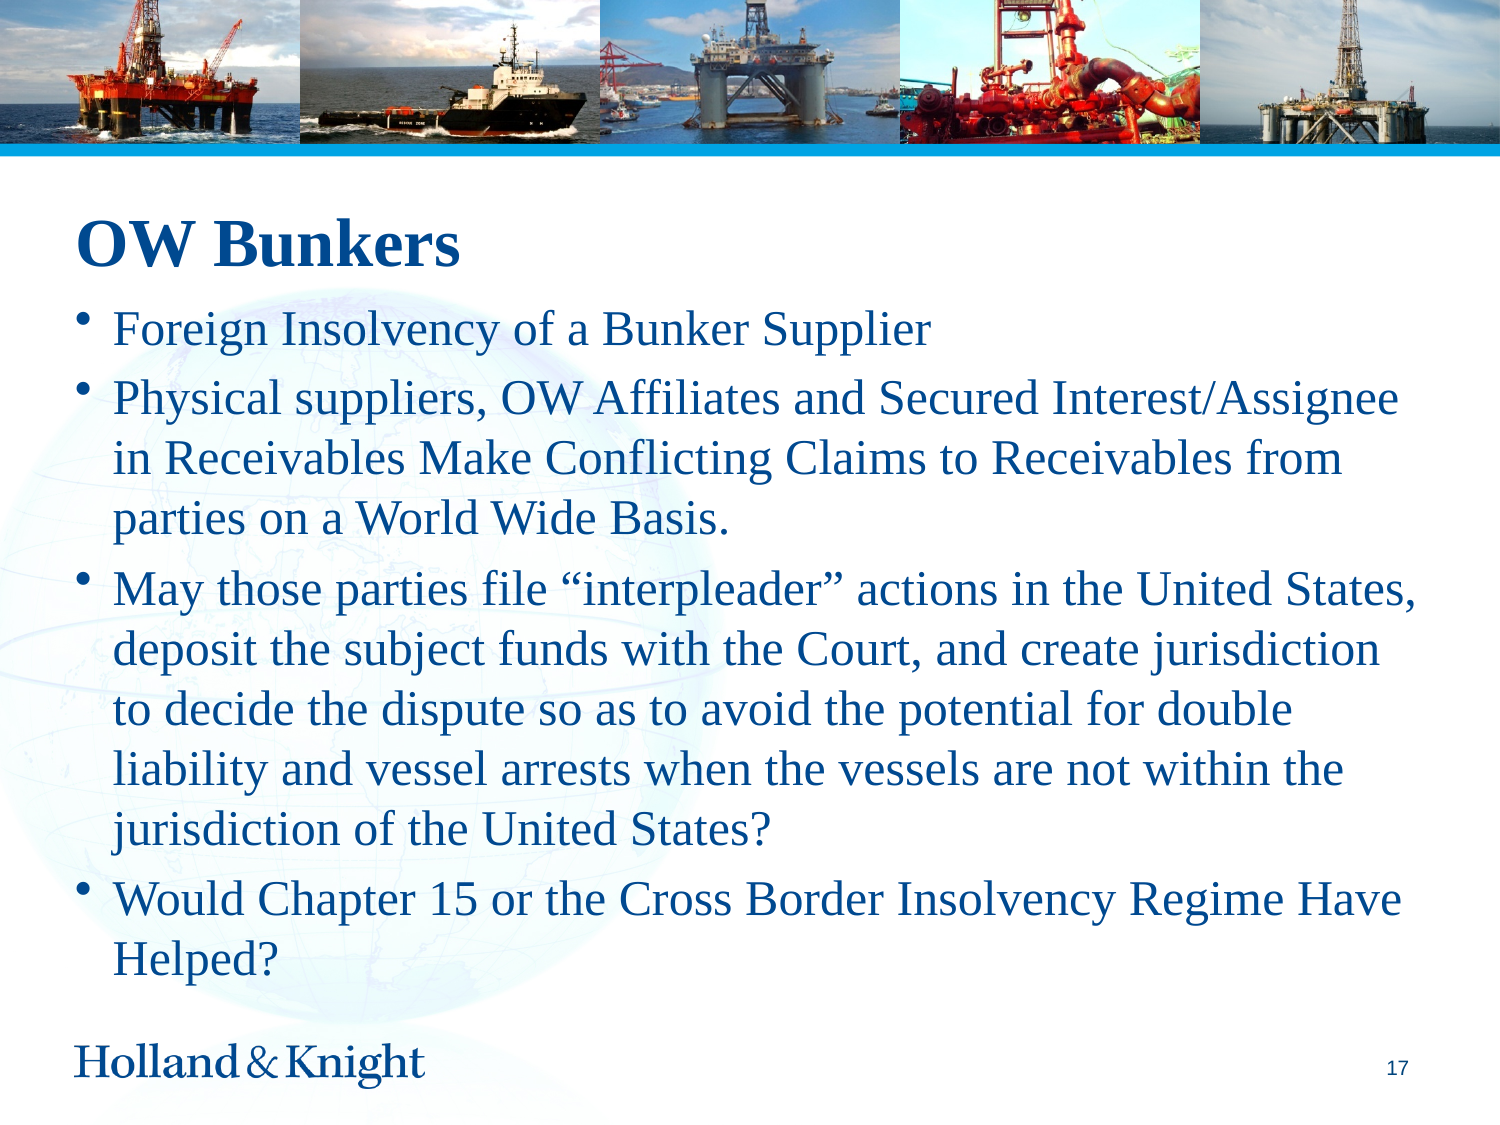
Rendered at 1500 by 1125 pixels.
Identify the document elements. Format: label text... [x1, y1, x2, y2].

picture [0, 157, 1500, 1125]
list Foreign Insolvency of a Bunker Supplier Physical suppliers, OW Affiliates and Secured Interest/Assignee in Receivables Make Conflicting Claims to Receivables from parties on a World Wide Basis. May those parties file “interpleader” actions in the United States, deposit the subject funds with the Court, and create jurisdiction to decide the dispute so as to avoid the potential for double liability and vessel arrests when the vessels are not within the jurisdiction of the United States? Would Chapter 15 or the Cross Border Insolvency Regime Have Helped? [74, 287, 1425, 938]
title OW Bunkers [74, 164, 1426, 313]
picture [0, 0, 1500, 143]
slide_number 16 [1073, 1046, 1425, 1125]
